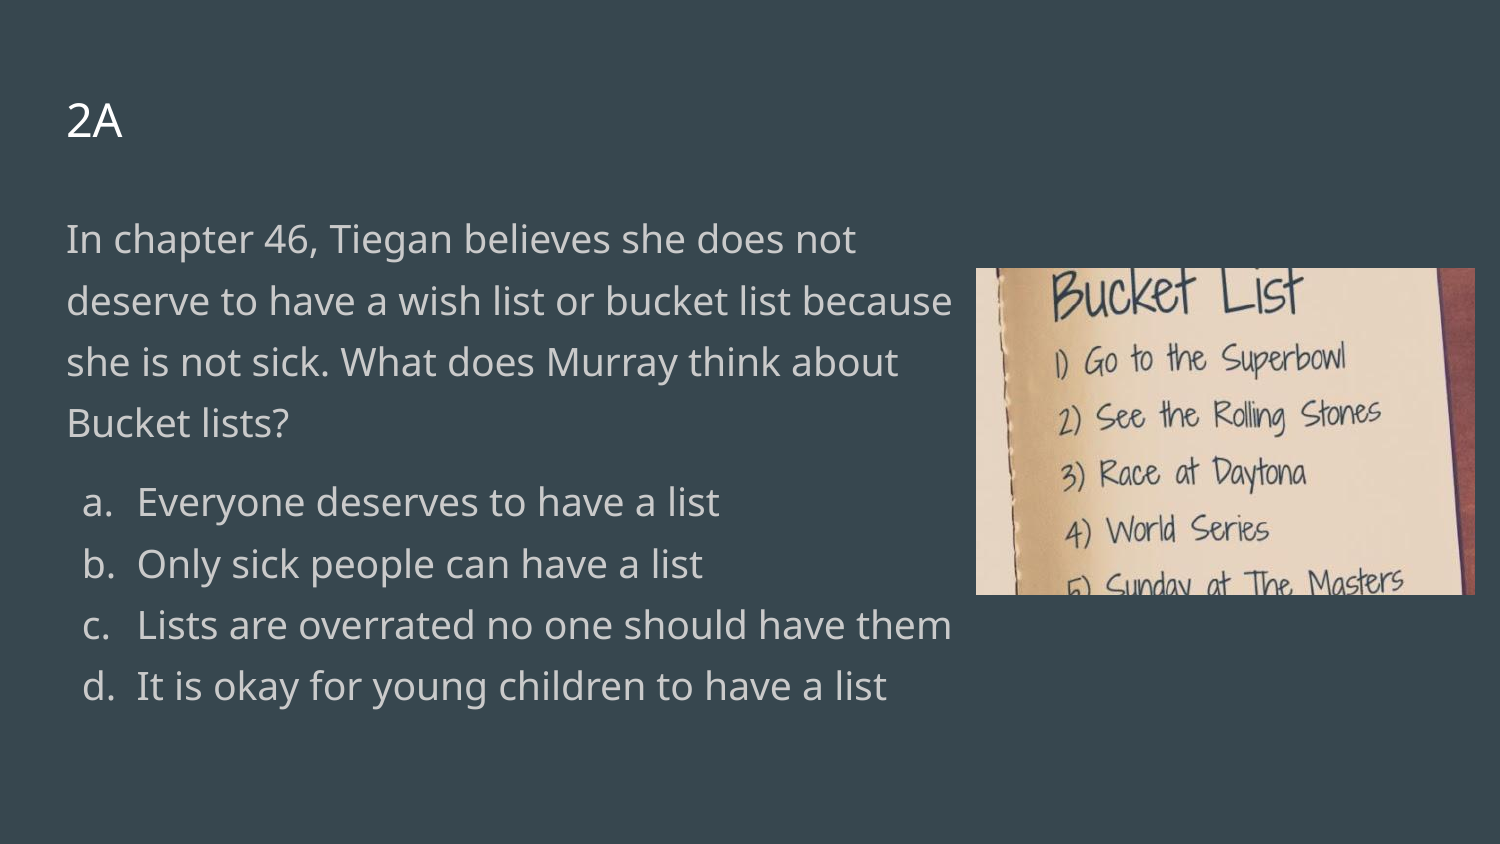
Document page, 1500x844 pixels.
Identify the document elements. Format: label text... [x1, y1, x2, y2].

list In chapter 46, Tiegan believes she does not deserve to have a wish list or bucket list because she is not sick. What does Murray think about Bucket lists? Everyone deserves to have a list Only sick people can have a list Lists are overrated no one should have them It is okay for young children to have a list [51, 189, 977, 750]
picture [976, 268, 1475, 595]
title 2A [51, 72, 1449, 167]
